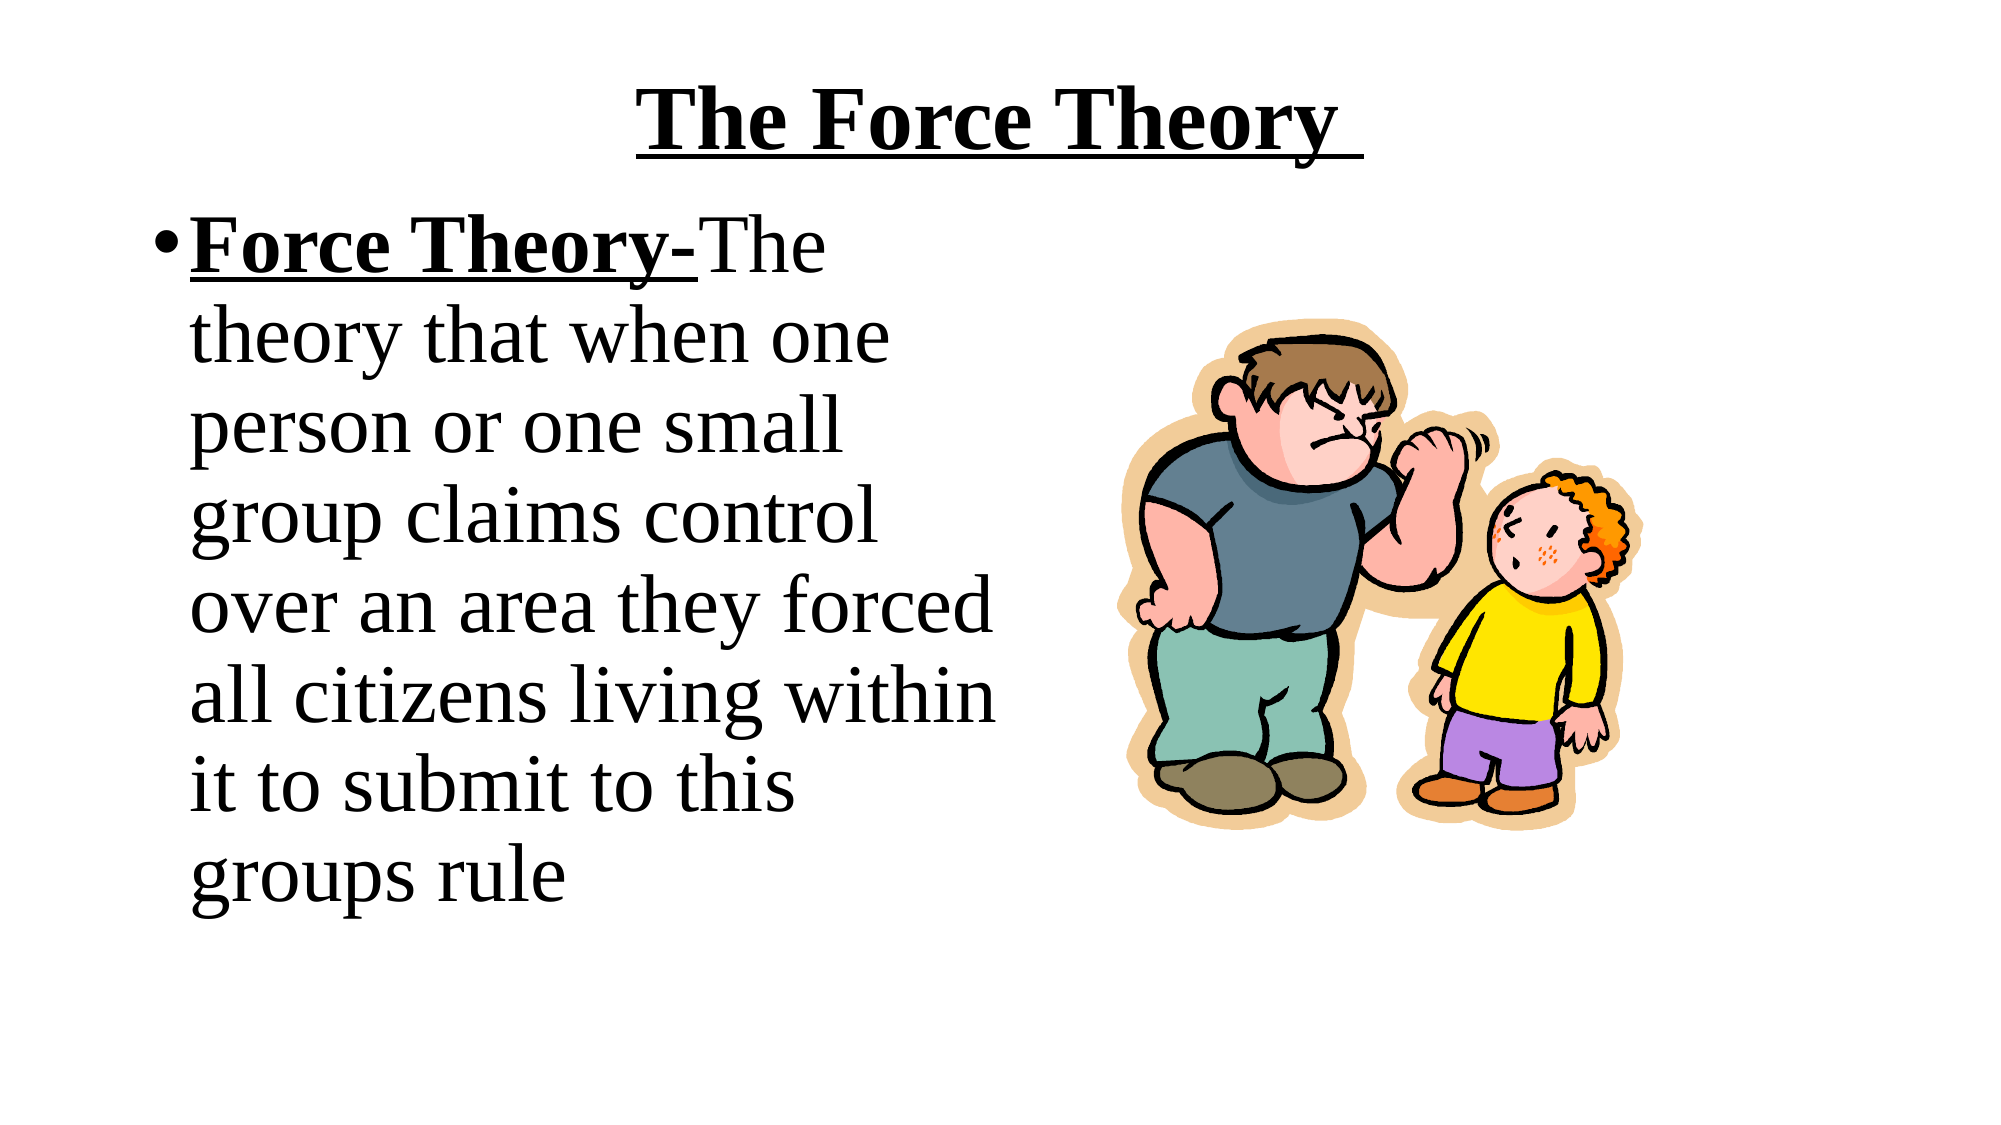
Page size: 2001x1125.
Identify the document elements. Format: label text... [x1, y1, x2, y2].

title The Force Theory [137, 59, 1863, 180]
list Force Theory-The theory that when one person or one small group claims control over an area they forced all citizens living within it to submit to this groups rule [137, 193, 1038, 1083]
picture [1112, 309, 1653, 840]
